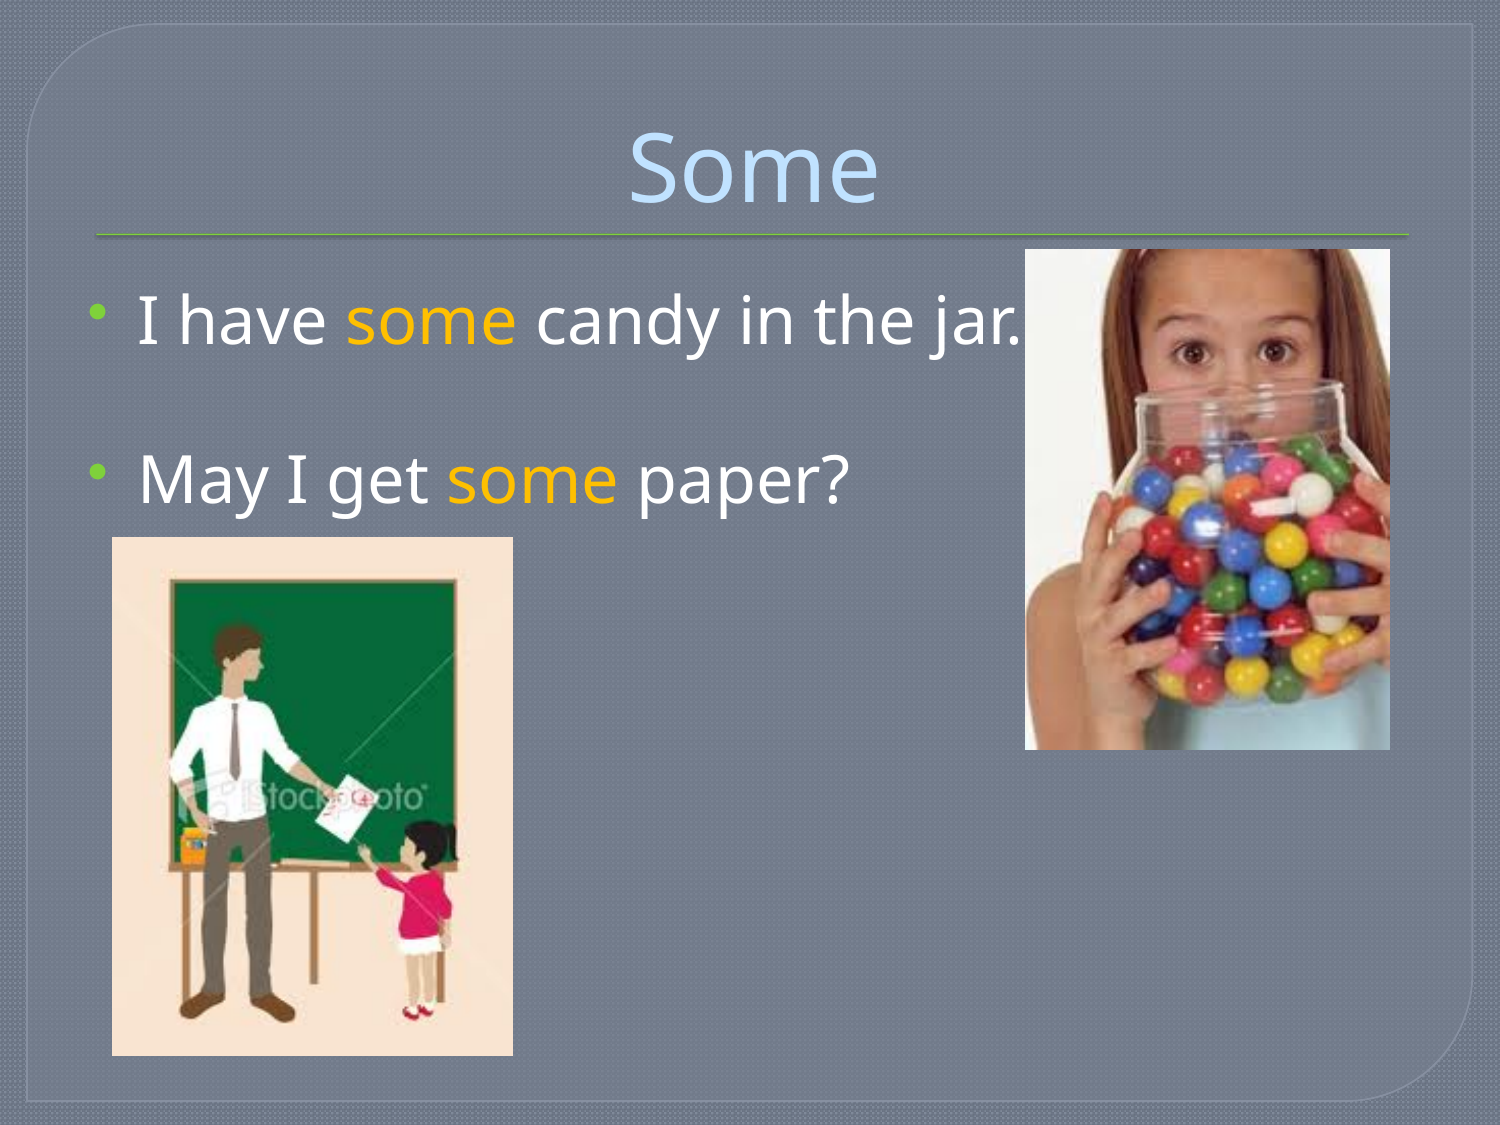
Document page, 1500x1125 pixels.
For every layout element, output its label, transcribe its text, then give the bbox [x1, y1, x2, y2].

list I have some candy in the jar. May I get some paper? [75, 270, 1425, 1013]
title Some [75, 41, 1425, 230]
picture [112, 537, 513, 1056]
picture [1024, 249, 1390, 751]
